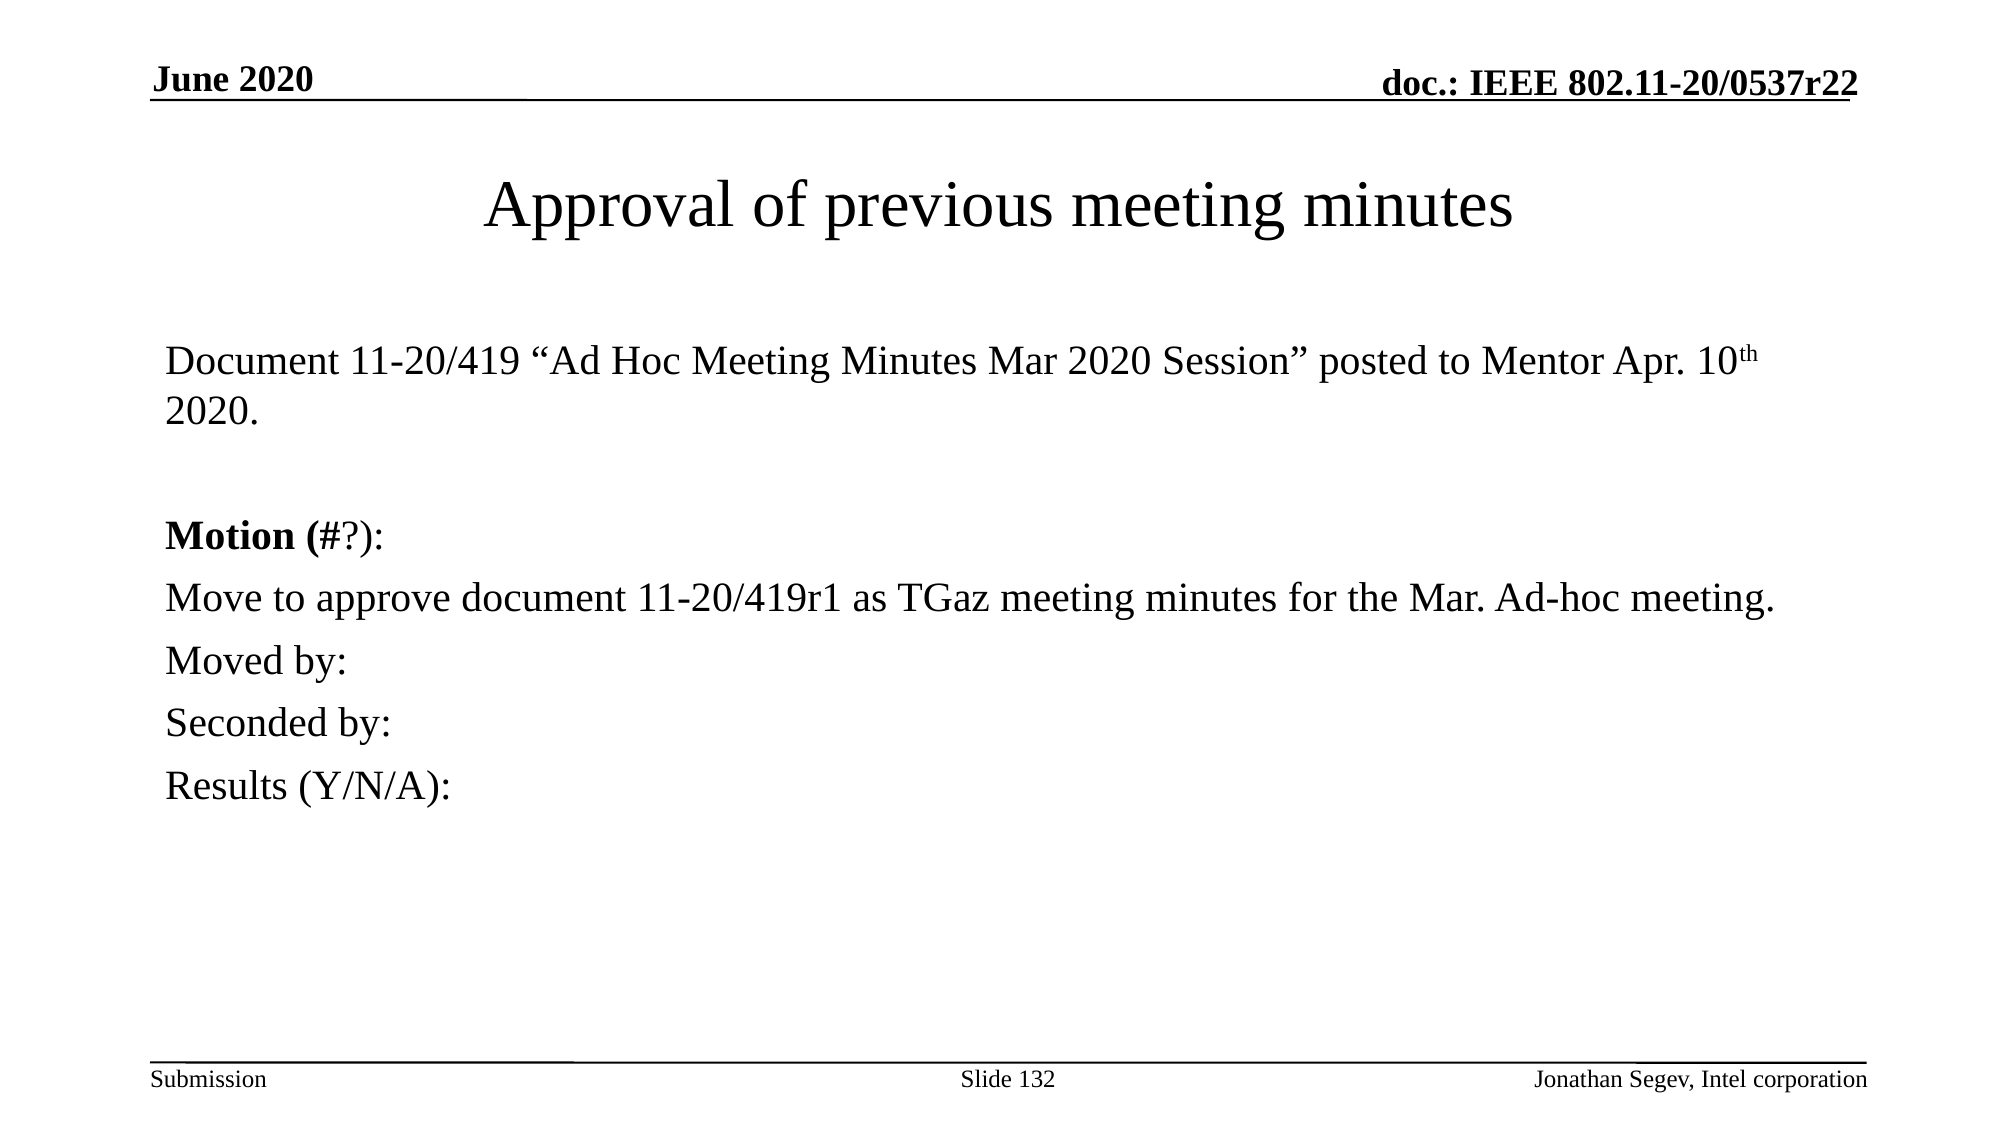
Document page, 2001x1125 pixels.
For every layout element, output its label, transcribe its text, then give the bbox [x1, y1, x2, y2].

footer Jonathan Segev, Intel corporation [1171, 1061, 1869, 1093]
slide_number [152, 54, 563, 100]
title Approval of previous meeting minutes [149, 112, 1850, 288]
slide_number Slide 132 [950, 1061, 1067, 1123]
list Document 11-20/419 “Ad Hoc Meeting Minutes Mar 2020 Session” posted to Mentor Apr. 10th 2020. Motion (#?): Move to approve document 11-20/419r1 as TGaz meeting minutes for the Mar. Ad-hoc meeting. Moved by: Seconded by: Results (Y/N/A): [149, 324, 1850, 1000]
